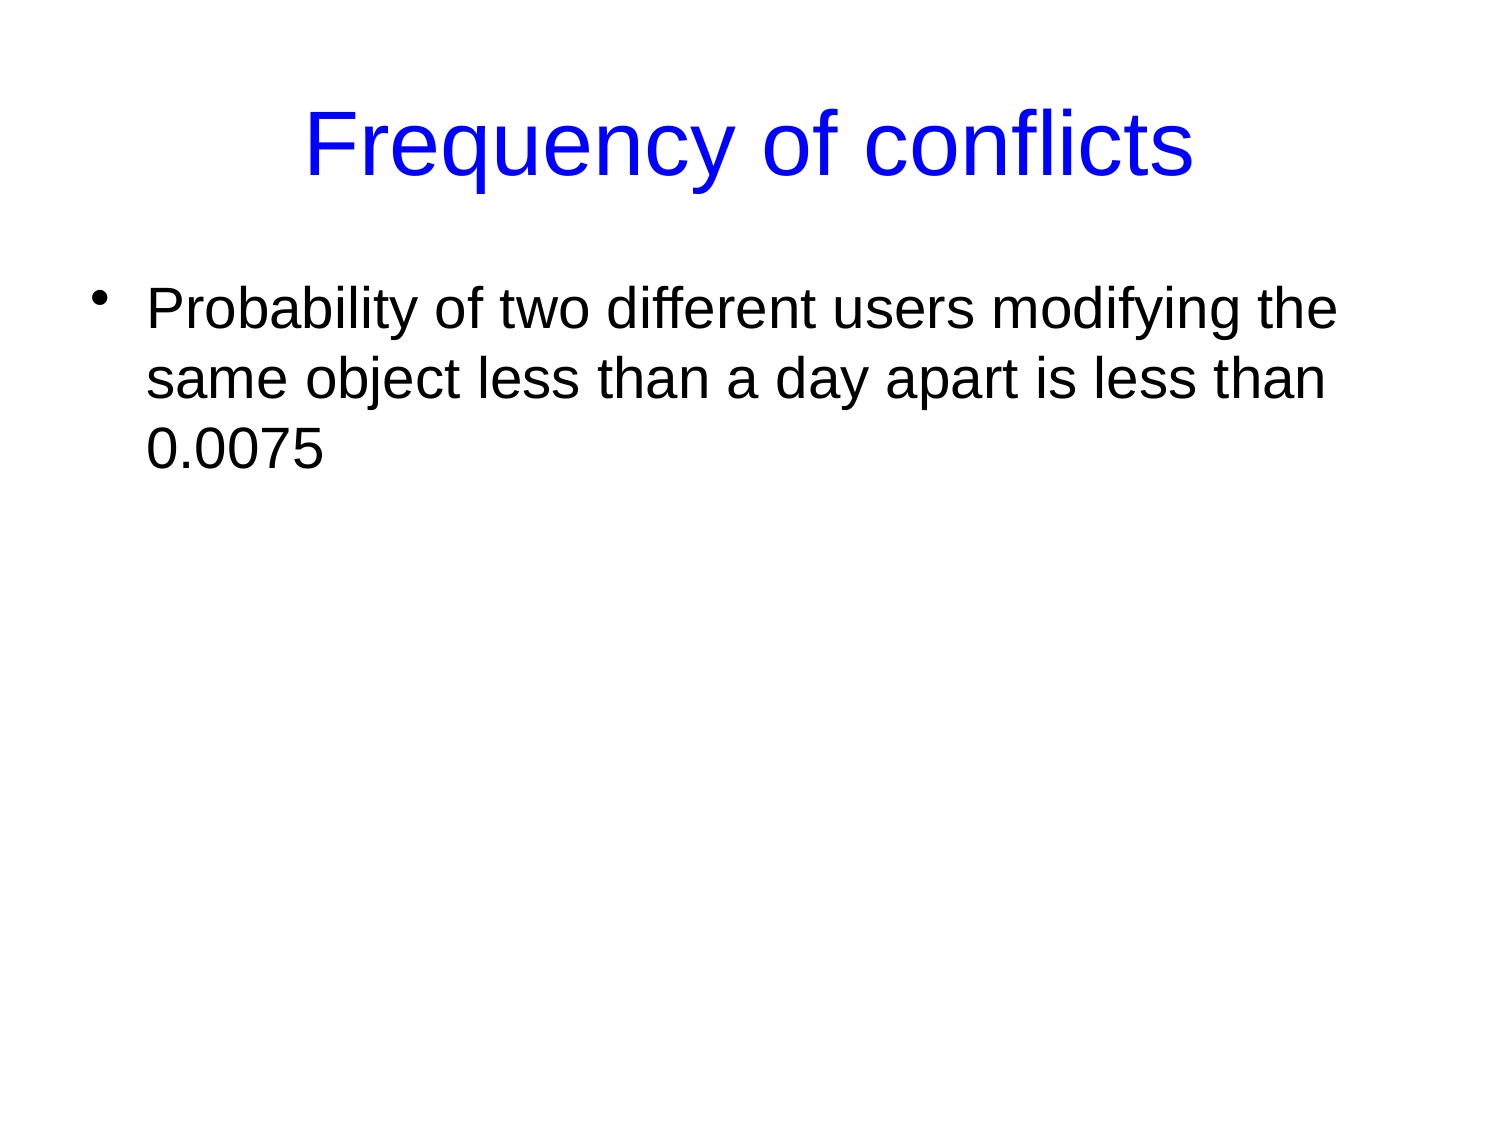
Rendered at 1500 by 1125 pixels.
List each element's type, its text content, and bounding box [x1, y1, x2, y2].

list Probability of two different users modifying the same object less than a day apart is less than 0.0075 [74, 262, 1426, 1006]
title Frequency of conflicts [74, 44, 1426, 233]
